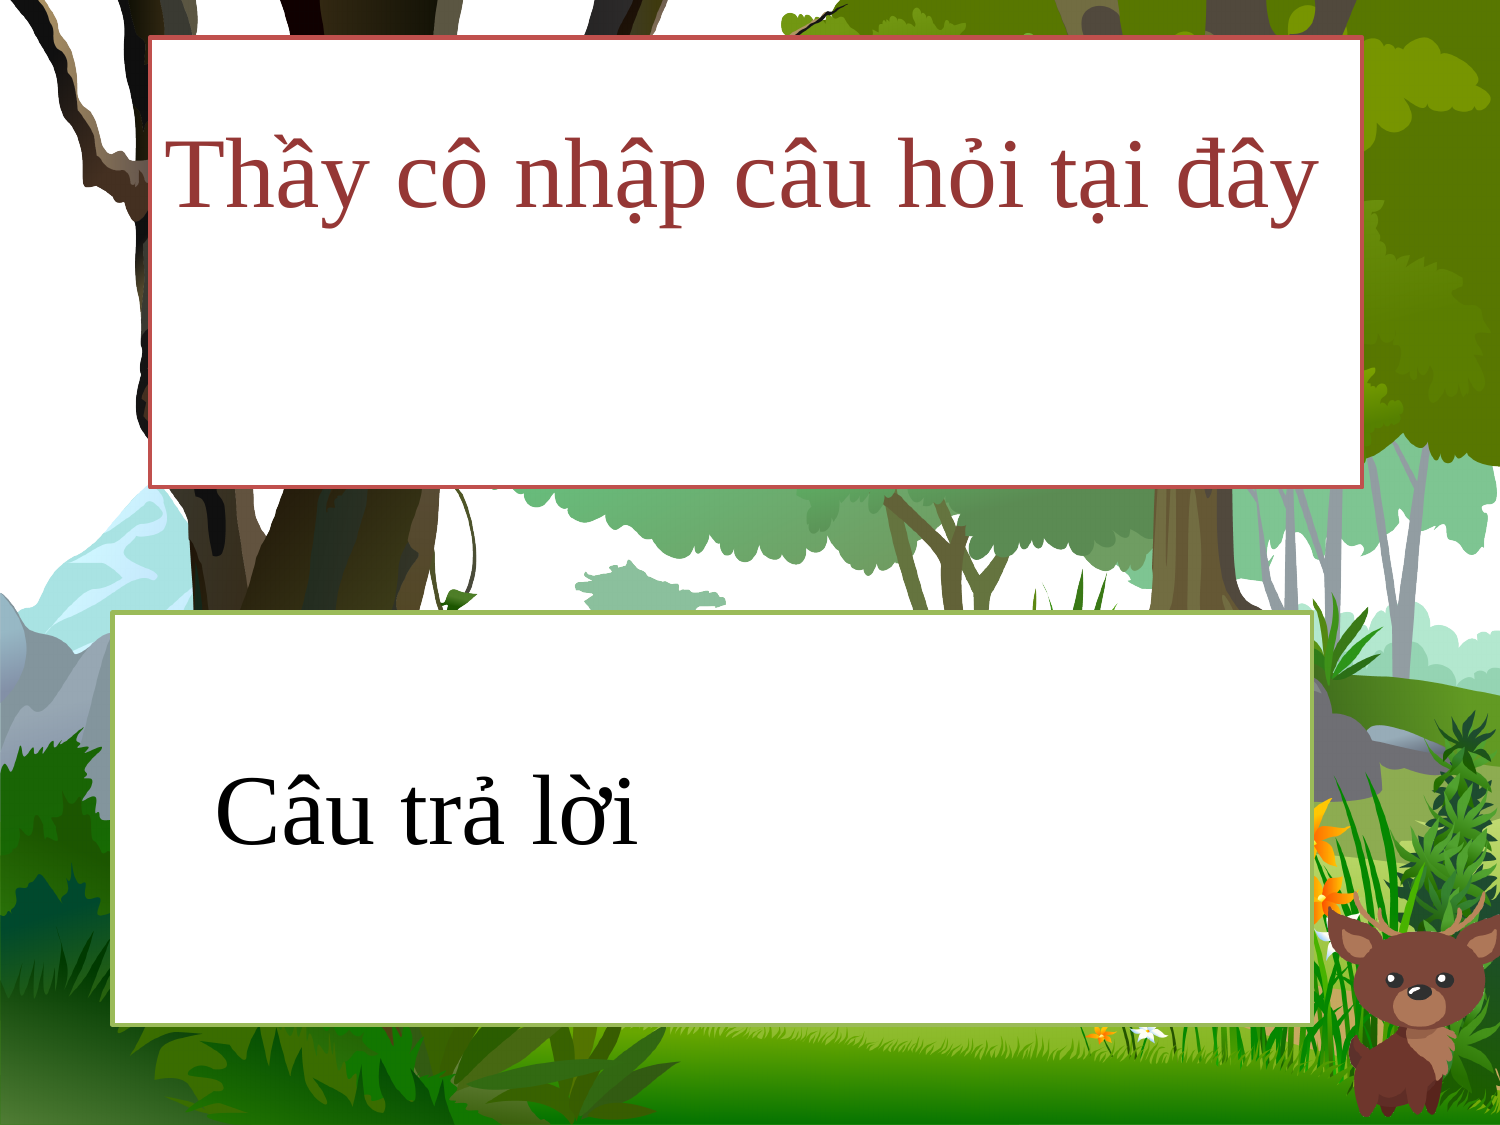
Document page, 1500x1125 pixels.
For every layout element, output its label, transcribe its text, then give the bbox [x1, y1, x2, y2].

text_box [110, 610, 1314, 1027]
picture [0, 0, 1500, 1125]
text_box Thầy cô nhập câu hỏi tại đây [149, 99, 1350, 235]
text_box Câu trả lời [199, 737, 1175, 873]
text_box [148, 35, 1364, 489]
